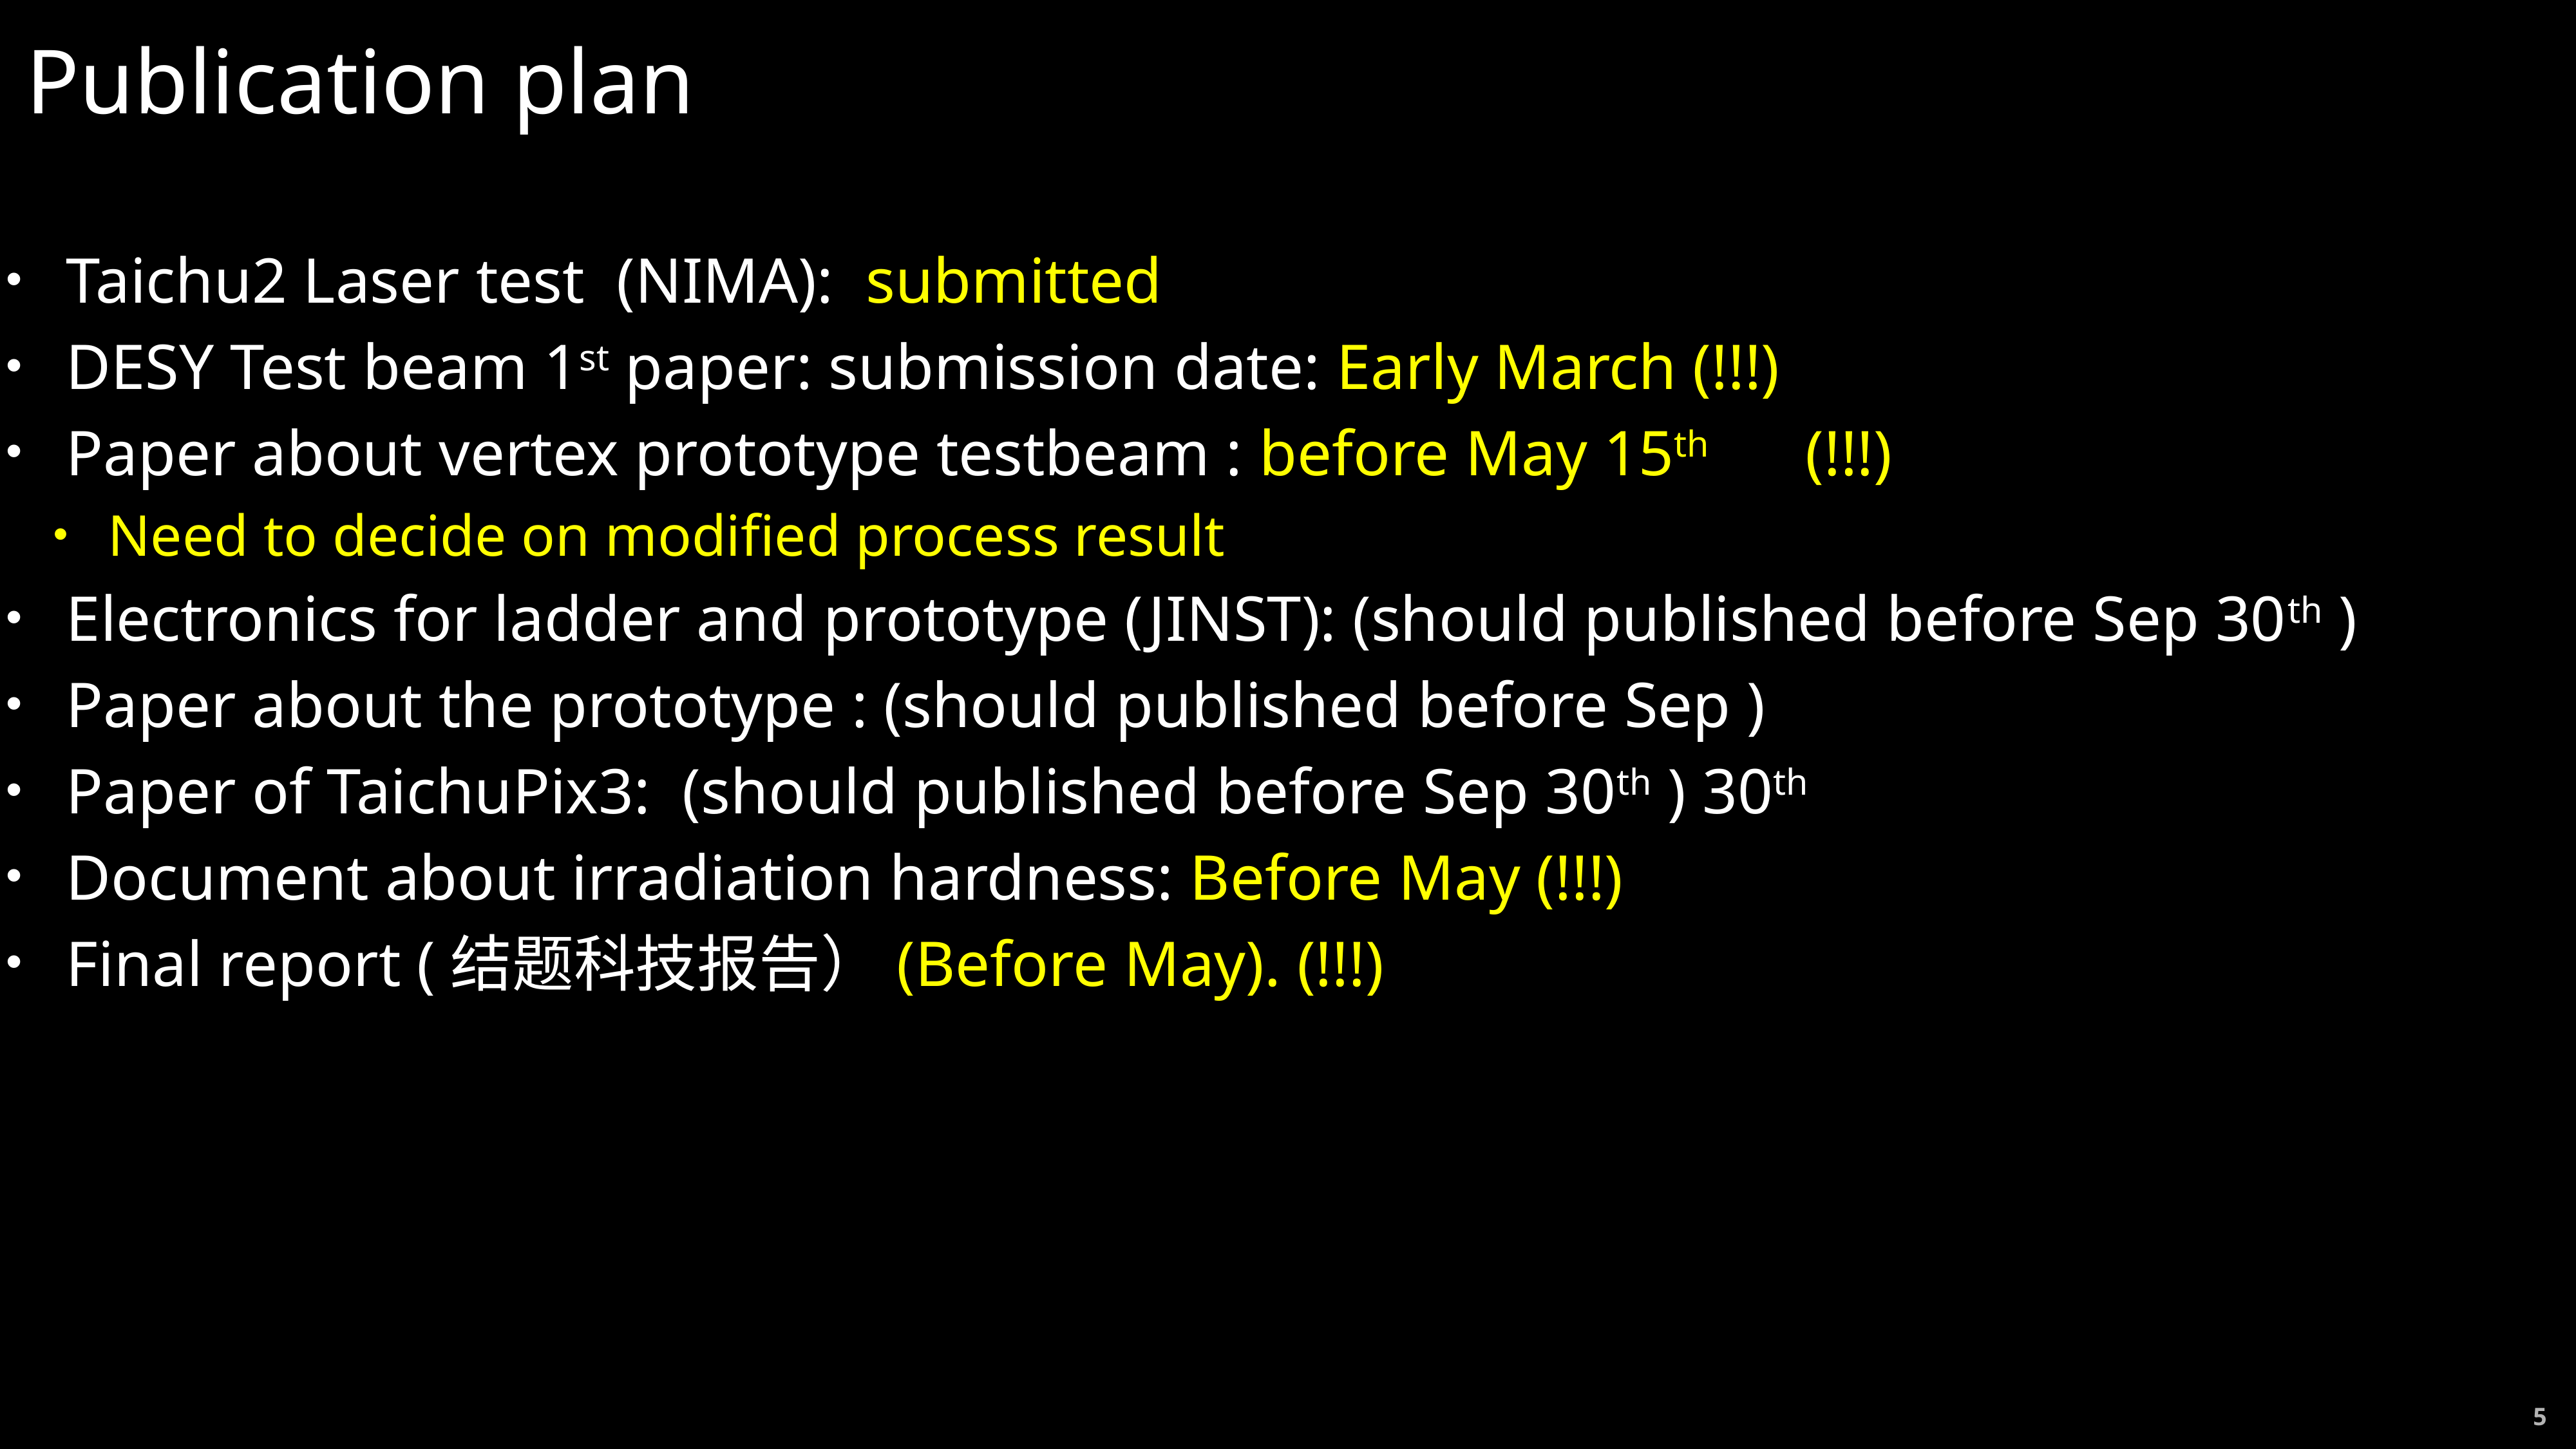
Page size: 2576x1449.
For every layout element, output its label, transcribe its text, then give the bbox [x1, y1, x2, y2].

slide_number 5 [2510, 1393, 2555, 1439]
title Publication plan [3, 0, 2576, 157]
list Taichu2 Laser test (NIMA): submitted DESY Test beam 1st paper: submission date: Early March (!!!) Paper about vertex prototype testbeam : before May 15th (!!!) Need to decide on modified process result Electronics for ladder and prototype (JINST): (should published before Sep 30th ) Paper about the prototype : (should published before Sep ) Paper of TaichuPix3: (should published before Sep 30th ) 30th Document about irradiation hardness: Before May (!!!) Final report (结题科技报告）(Before May). (!!!) [0, 233, 2575, 1440]
